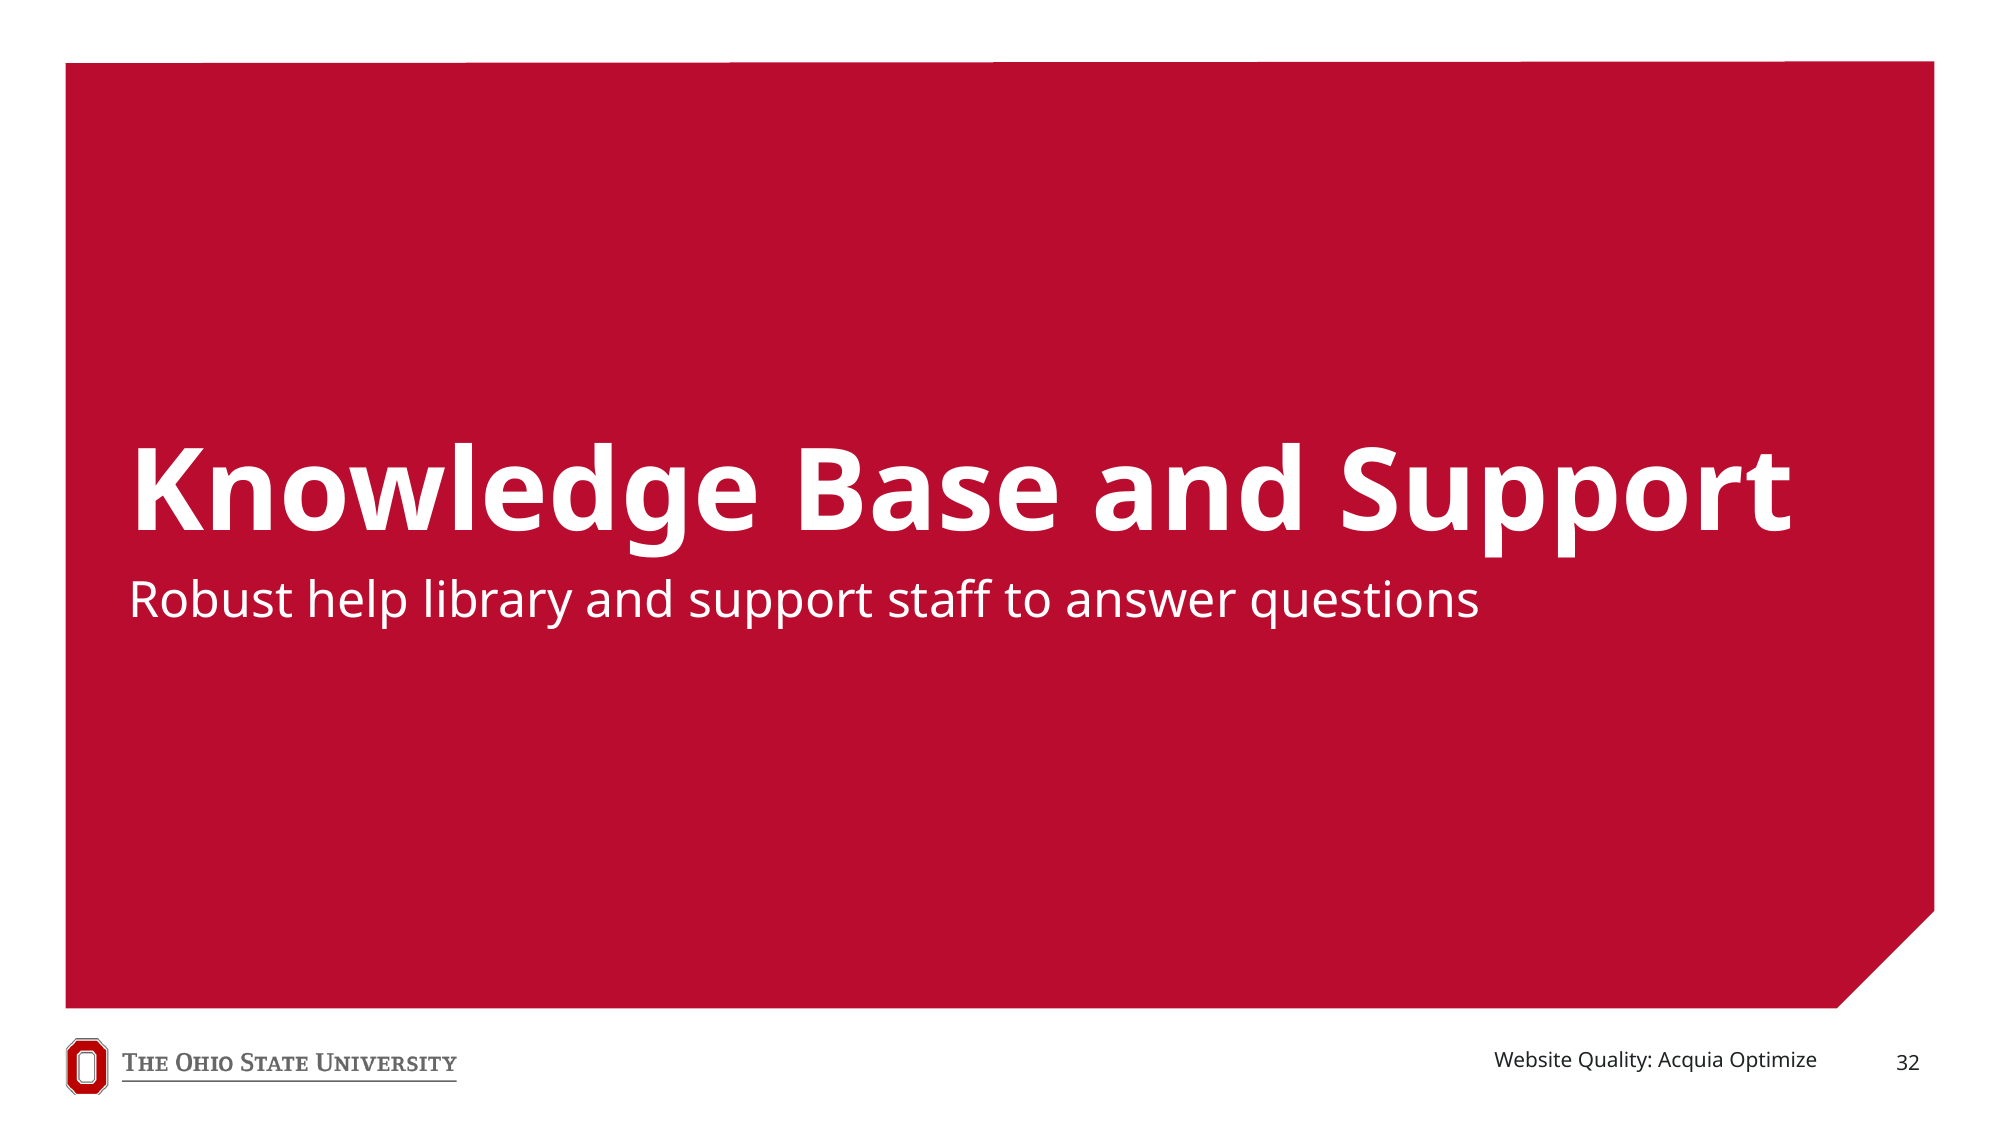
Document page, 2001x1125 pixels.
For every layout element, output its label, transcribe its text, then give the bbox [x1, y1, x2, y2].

slide_number 32 [1853, 1034, 1935, 1095]
list Robust help library and support staff to answer questions [113, 567, 1839, 649]
footer Website Quality: Acquia Optimize [739, 1032, 1833, 1089]
title Knowledge Base and Support [113, 267, 1839, 563]
